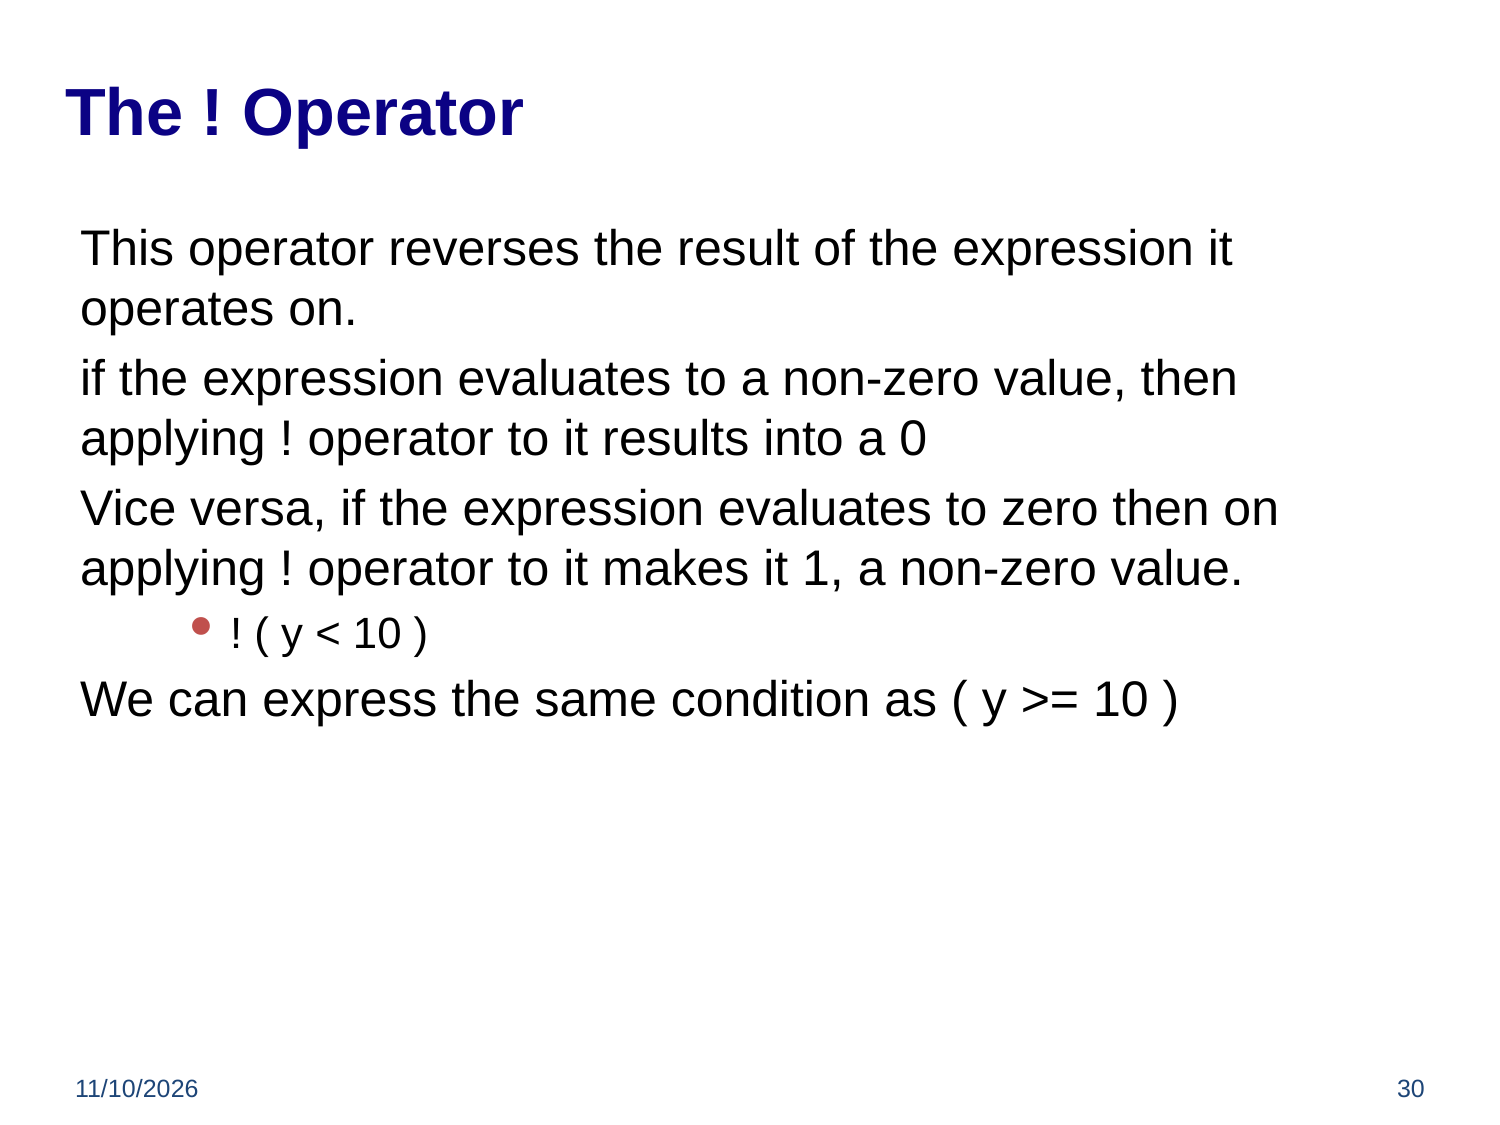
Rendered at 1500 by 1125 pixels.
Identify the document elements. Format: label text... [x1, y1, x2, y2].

slide_number 30 [1299, 1042, 1425, 1103]
title The ! Operator [64, 30, 1416, 150]
list This operator reverses the result of the expression it operates on. if the expression evaluates to a non-zero value, then applying ! operator to it results into a 0 Vice versa, if the expression evaluates to zero then on applying ! operator to it makes it 1, a non-zero value. ! ( y < 10 ) We can express the same condition as ( y >= 10 ) [64, 207, 1416, 929]
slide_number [75, 1042, 425, 1103]
